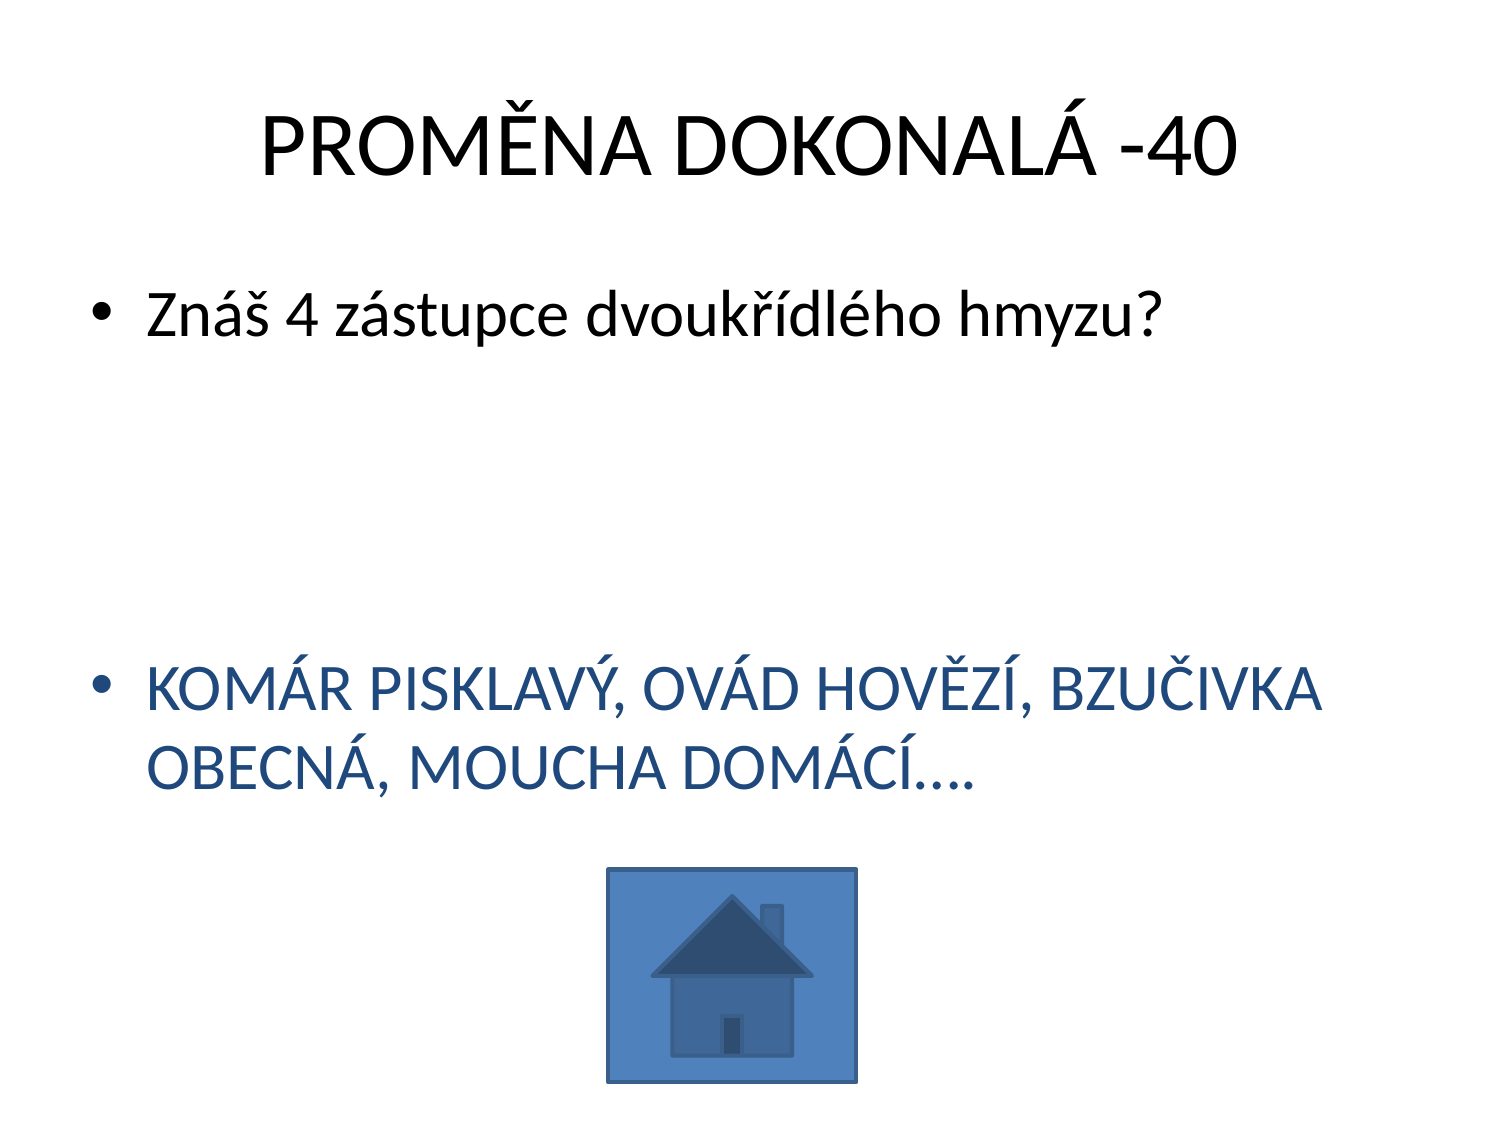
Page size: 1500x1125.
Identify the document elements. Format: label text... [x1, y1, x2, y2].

title PROMĚNA DOKONALÁ -40 [75, 45, 1425, 233]
text_box [606, 867, 858, 1084]
list Znáš 4 zástupce dvoukřídlého hmyzu? KOMÁR PISKLAVÝ, OVÁD HOVĚZÍ, BZUČIVKA OBECNÁ, MOUCHA DOMÁCÍ…. [75, 262, 1425, 1005]
